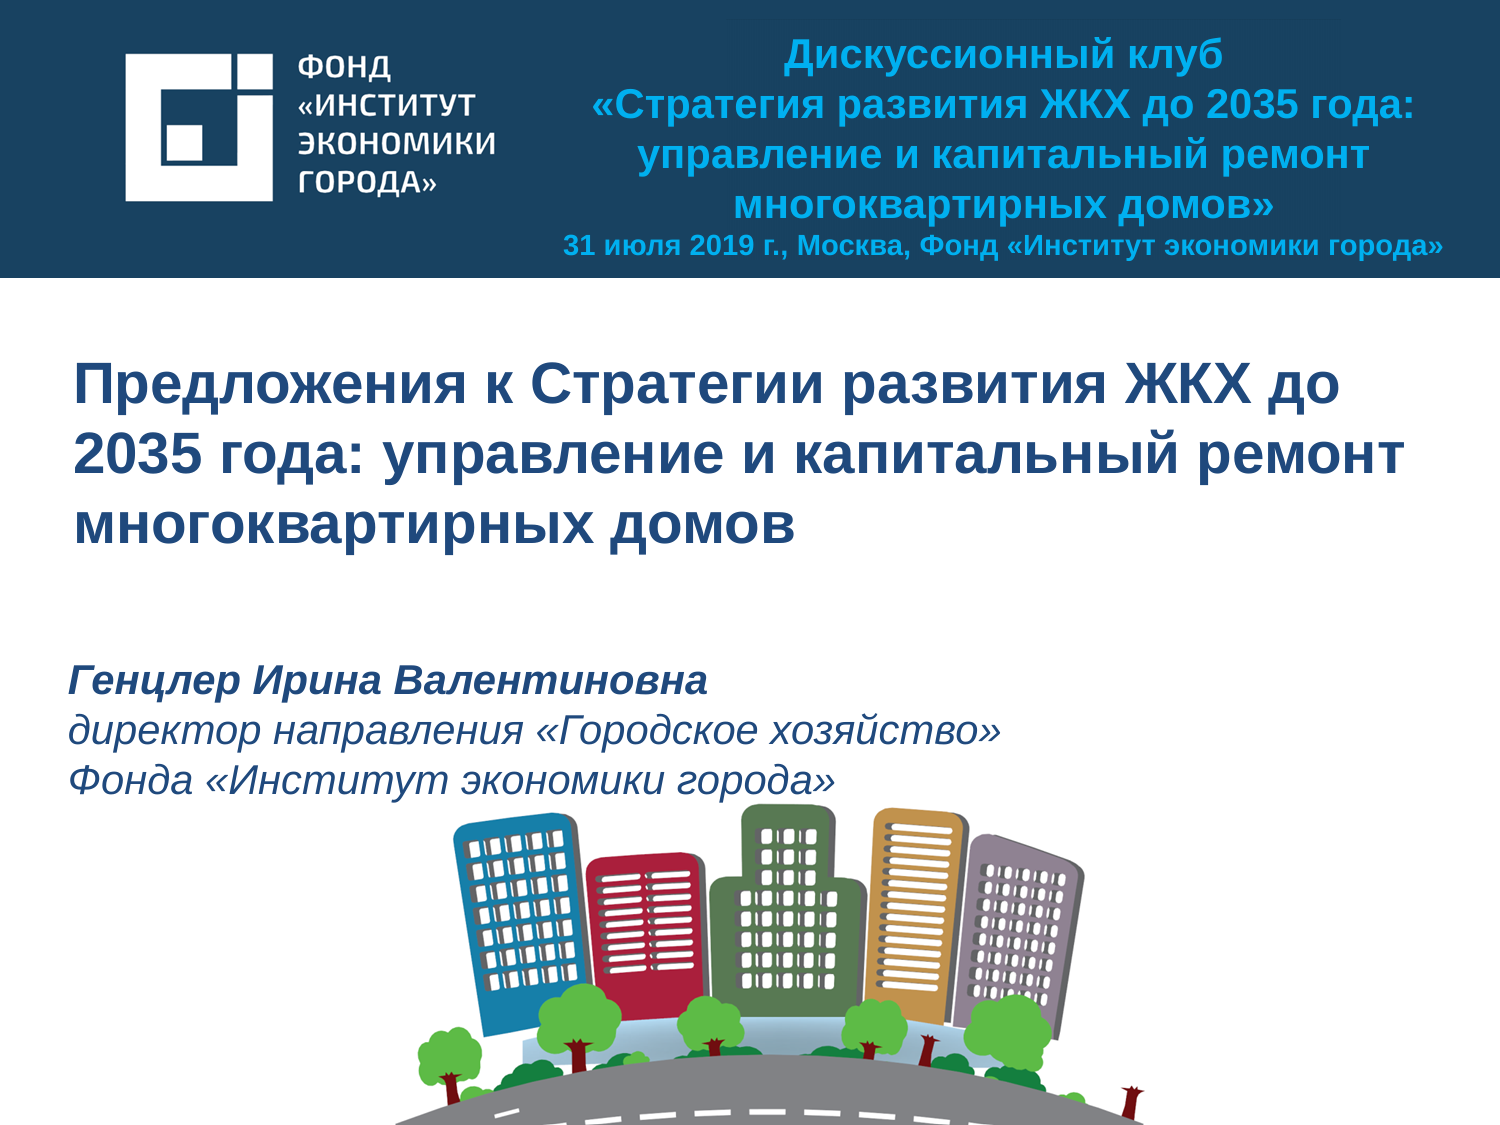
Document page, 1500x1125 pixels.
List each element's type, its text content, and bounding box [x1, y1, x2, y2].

text_box Предложения к Стратегии развития ЖКХ до 2035 года: управление и капитальный ремонт многоквартирных домов [58, 338, 1459, 563]
picture [0, 0, 1500, 1125]
text_box Генцлер Ирина Валентиновна директор направления «Городское хозяйство» Фонда «Институт экономики города» [53, 645, 1424, 810]
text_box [525, 18, 1471, 272]
